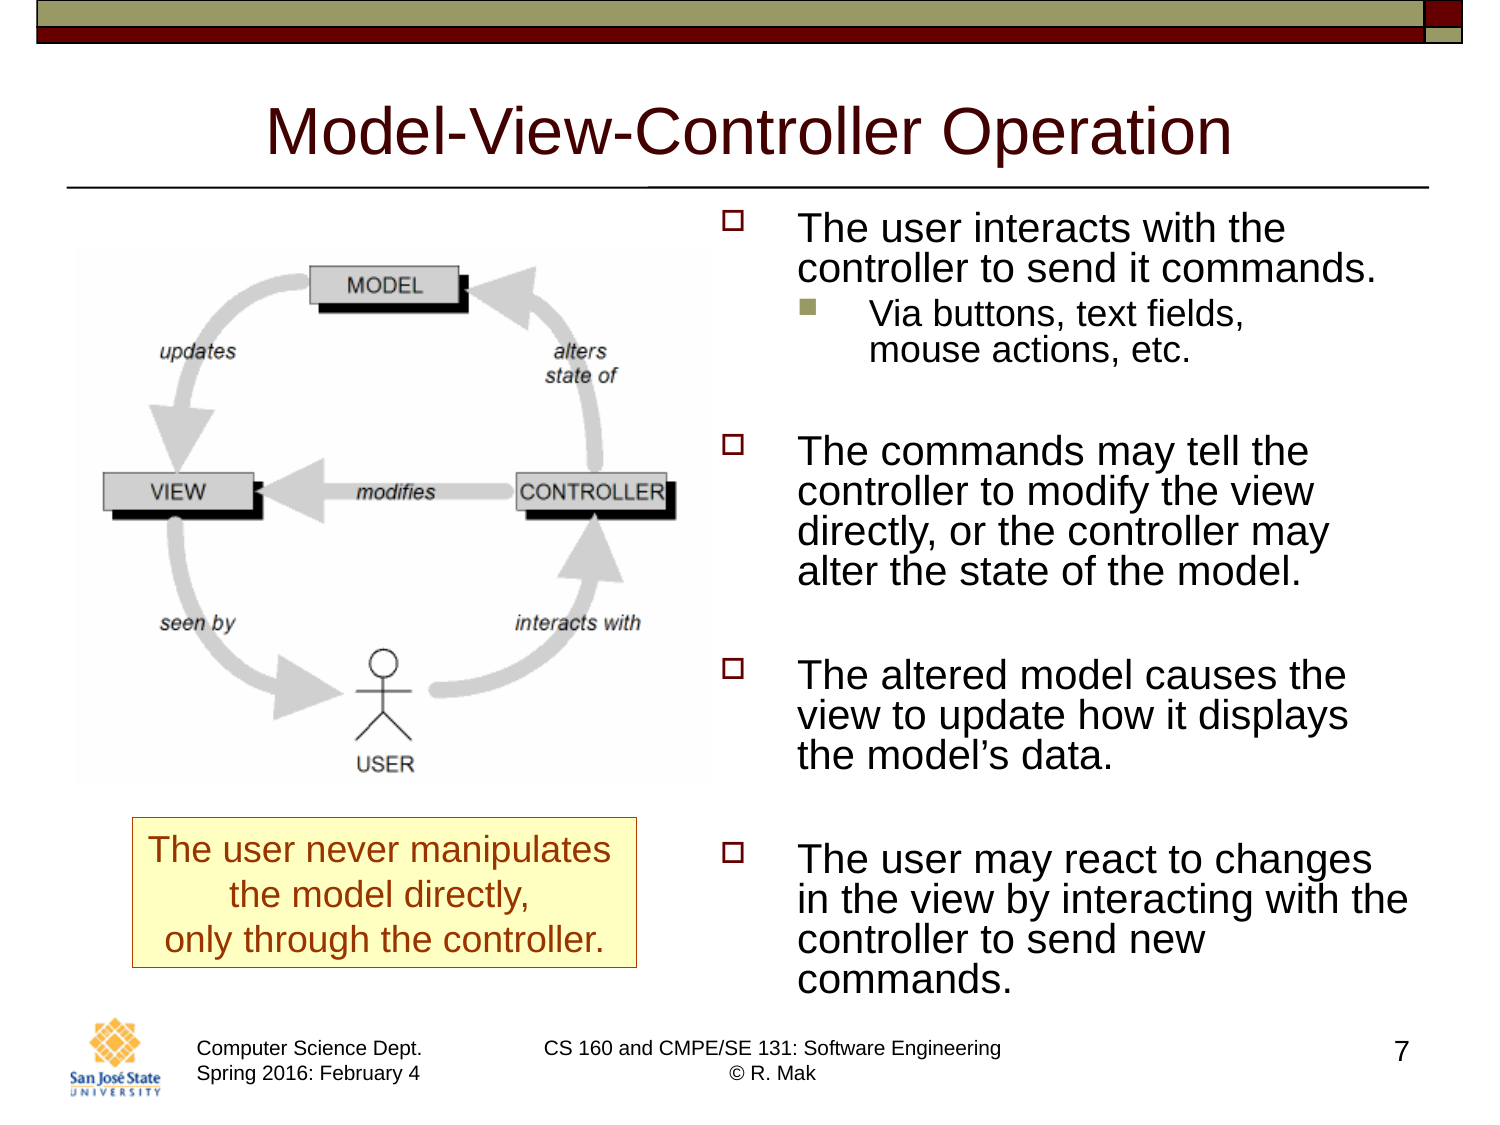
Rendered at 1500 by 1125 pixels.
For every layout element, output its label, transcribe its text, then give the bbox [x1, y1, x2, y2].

picture [60, 1012, 166, 1112]
list The user interacts with the controller to send it commands. Via buttons, text fields, mouse actions, etc. The commands may tell the controller to modify the view directly, or the controller may alter the state of the model. The altered model causes the view to update how it displays the model’s data. The user may react to changes in the view by interacting with the controller to send new commands. [704, 202, 1425, 1013]
title Model-View-Controller Operation [75, 67, 1425, 175]
text_box The user never manipulates the model directly, only through the controller. [132, 817, 637, 968]
slide_number 7 [1112, 1025, 1425, 1100]
picture [74, 247, 713, 787]
